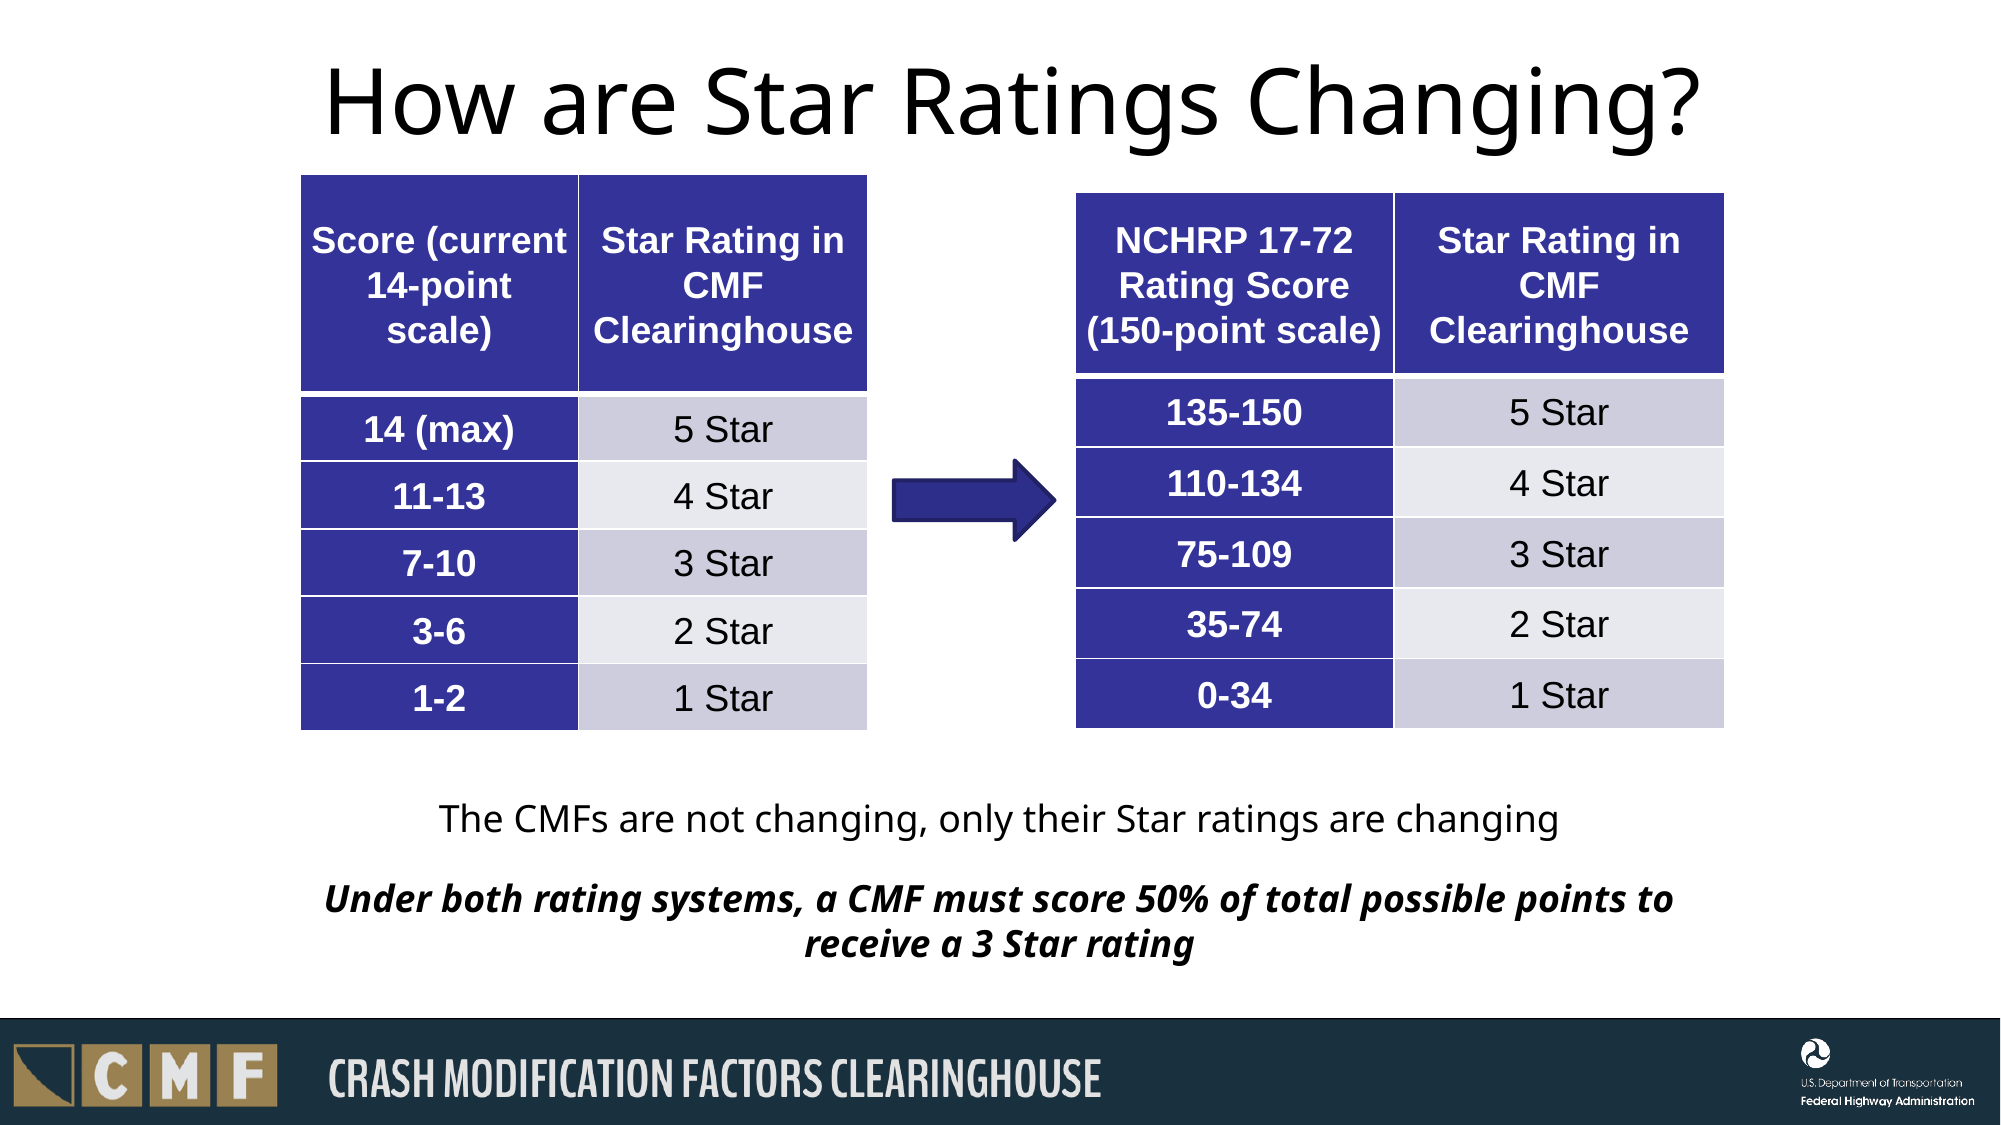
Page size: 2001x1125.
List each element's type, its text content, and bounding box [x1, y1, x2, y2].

table_cell 35-74 [1076, 589, 1393, 658]
picture [0, 1018, 2001, 1125]
table_cell 135-150 [1076, 379, 1393, 446]
table_cell 1-2 [301, 664, 578, 730]
text_box The CMFs are not changing, only their Star ratings are changing [249, 787, 1750, 848]
table_cell 75-109 [1076, 518, 1393, 587]
table_header Star Rating in CMF Clearinghouse [1395, 193, 1724, 373]
table_cell 5 Star [1395, 379, 1724, 446]
table_cell 11-13 [301, 462, 578, 528]
title How are Star Ratings Changing? [300, 25, 1725, 170]
table_cell 110-134 [1076, 448, 1393, 516]
table_cell 1 Star [579, 664, 867, 730]
table_cell 0-34 [1076, 659, 1393, 728]
table_cell 3 Star [579, 530, 867, 595]
table_cell 3-6 [301, 597, 578, 663]
table_header Star Rating in CMF Clearinghouse [579, 175, 867, 391]
table_cell 2 Star [579, 597, 867, 663]
table_cell 4 Star [579, 462, 867, 528]
table_cell 5 Star [579, 397, 867, 460]
table_cell 7-10 [301, 530, 578, 595]
table_header NCHRP 17-72 Rating Score (150-point scale) [1076, 193, 1393, 373]
table_cell 2 Star [1395, 589, 1724, 658]
table_cell 4 Star [1395, 448, 1724, 516]
table_cell 3 Star [1395, 518, 1724, 587]
table_cell 1 Star [1395, 659, 1724, 728]
table_cell 14 (max) [301, 397, 578, 460]
table_header Score (current 14-point scale) [301, 175, 578, 391]
text_box Under both rating systems, a CMF must score 50% of total possible points to receive a 3 Star rating [249, 867, 1750, 972]
text_box [891, 458, 1057, 542]
